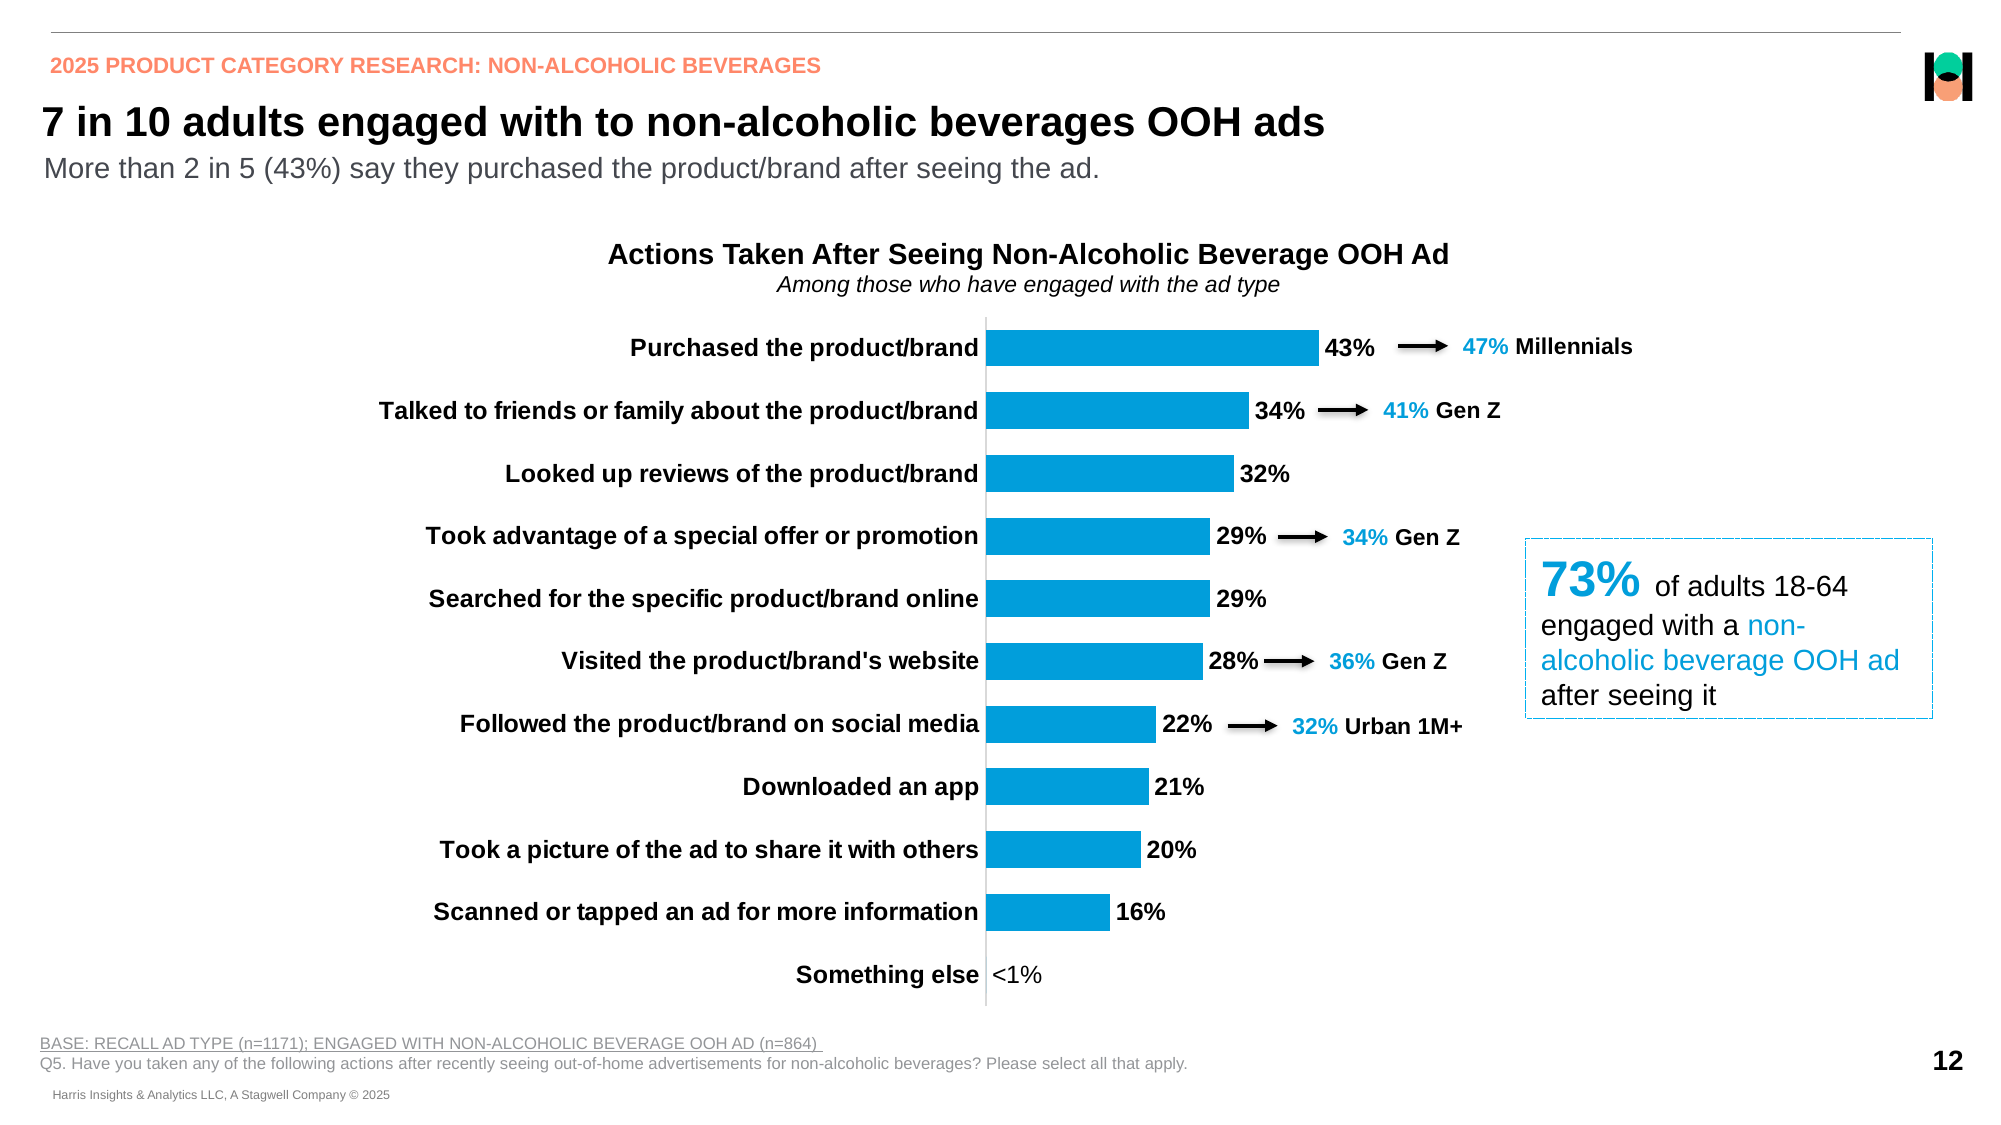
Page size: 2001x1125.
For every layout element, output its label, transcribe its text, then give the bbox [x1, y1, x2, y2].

text_box BASE: RECALL AD TYPE (n=1171); ENGAGED WITH NON-ALCOHOLIC BEVERAGE OOH AD (n=864) Q5. Have you taken any of the following actions after recently seeing out-of-home advertisements for non-alcoholic beverages? Please select all that apply. [24, 1005, 1996, 1081]
list 2025 PRODUCT CATEGORY RESEARCH: NON-ALCOHOLIC BEVERAGES [29, 43, 1030, 85]
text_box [1277, 514, 1619, 558]
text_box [1397, 323, 1740, 368]
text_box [1227, 703, 1569, 748]
chart [94, 315, 1840, 1008]
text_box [1318, 387, 1660, 432]
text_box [1264, 639, 1606, 683]
title 7 in 10 adults engaged with to non-alcoholic beverages OOH ads [26, 87, 1909, 147]
list More than 2 in 5 (43%) say they purchased the product/brand after seeing the ad. [29, 142, 1900, 198]
picture [1924, 51, 1973, 101]
text_box 73% of adults 18-64 engaged with a non-alcoholic beverage OOH ad after seeing it [1848, 538, 1933, 719]
text_box Actions Taken After Seeing Non-Alcoholic Beverage OOH Ad Among those who have engaged with the ad type [442, 227, 1616, 305]
